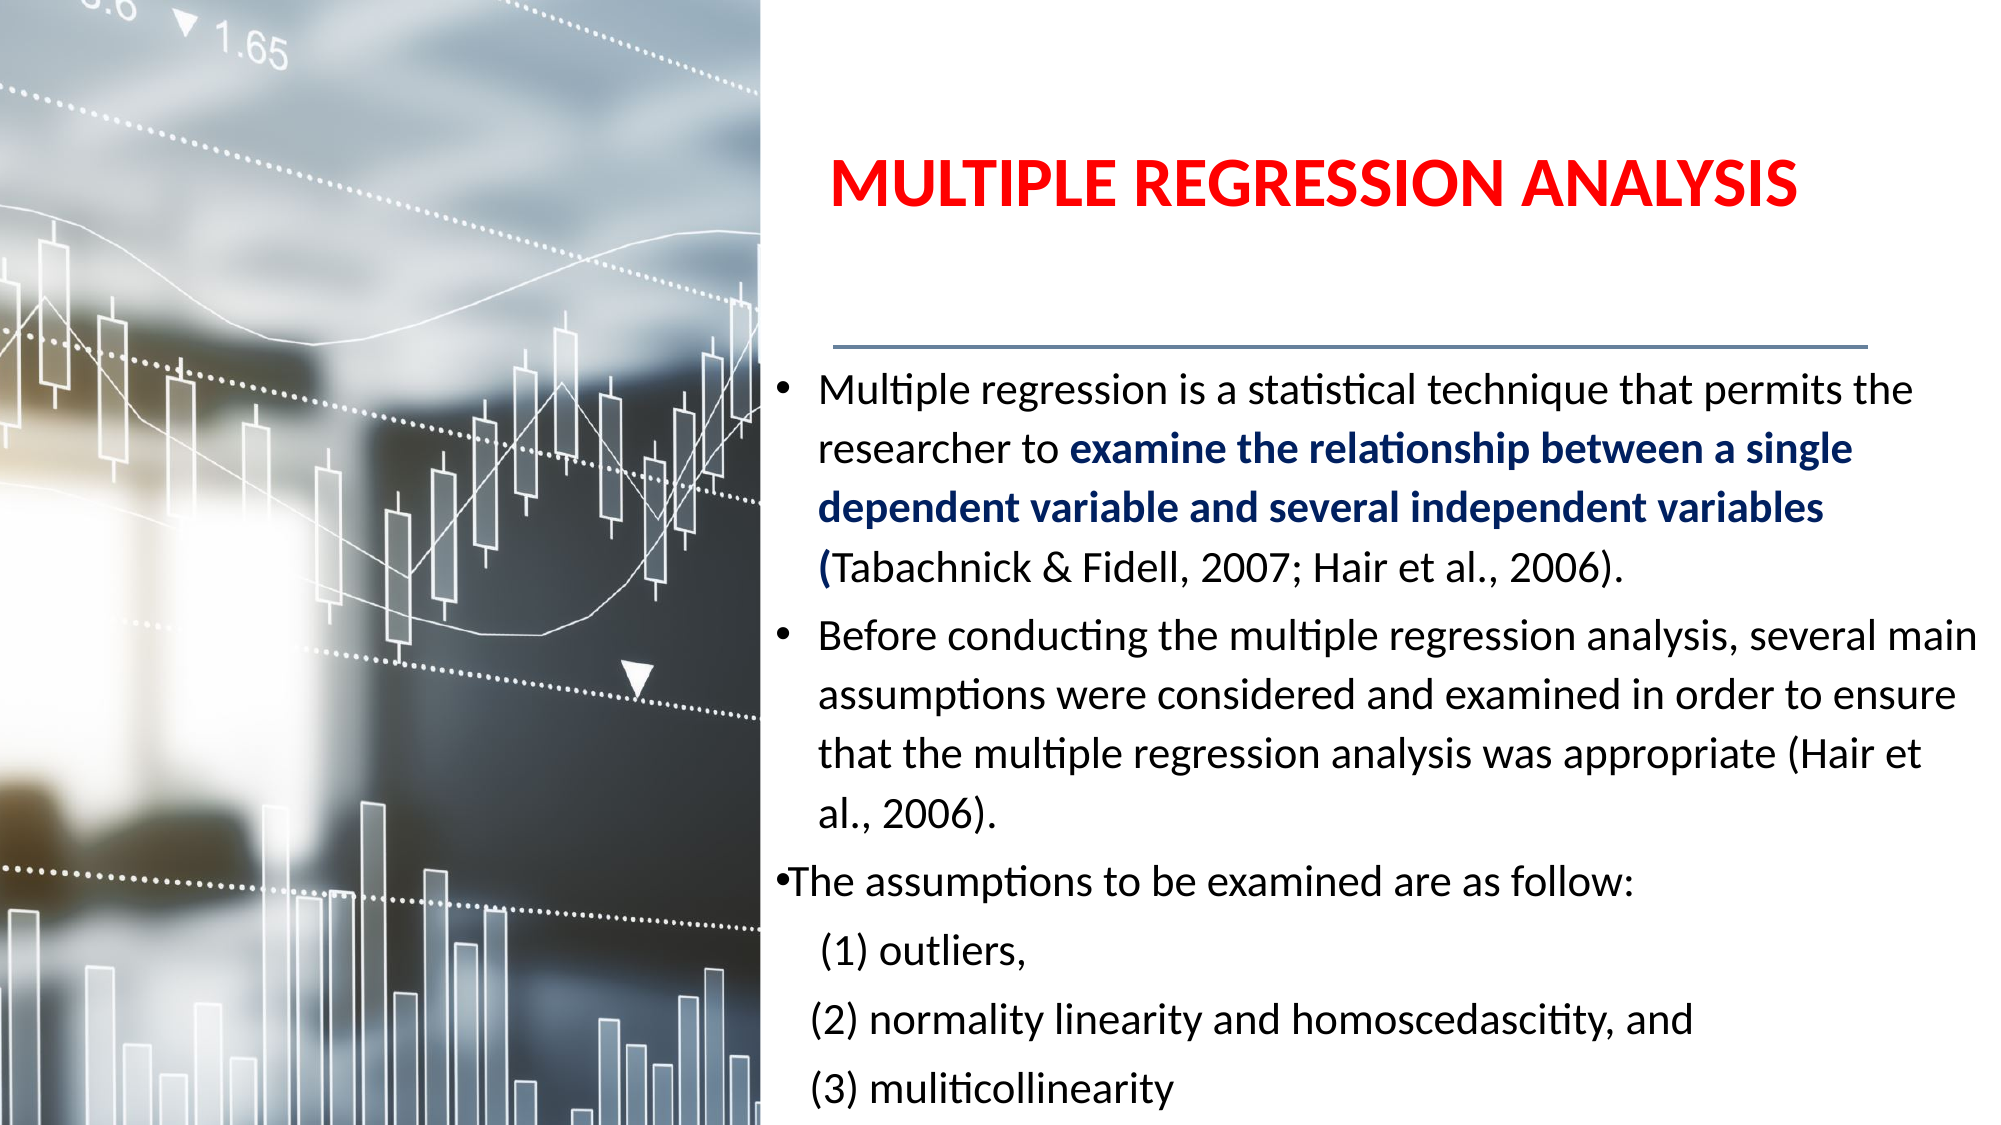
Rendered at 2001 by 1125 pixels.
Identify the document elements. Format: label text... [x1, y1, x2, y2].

title MULTIPLE REGRESSION ANALYSIS [814, 103, 1895, 315]
text_box Multiple regression is a statistical technique that permits the researcher to examine the relationship between a single dependent variable and several independent variables (Tabachnick & Fidell, 2007; Hair et al., 2006). Before conducting the multiple regression analysis, several main assumptions were considered and examined in order to ensure that the multiple regression analysis was appropriate (Hair et al., 2006). The assumptions to be examined are as follow: (1) outliers, (2) normality linearity and homoscedascitity, and (3) muliticollinearity [765, 346, 2000, 1125]
picture [0, 0, 761, 1125]
